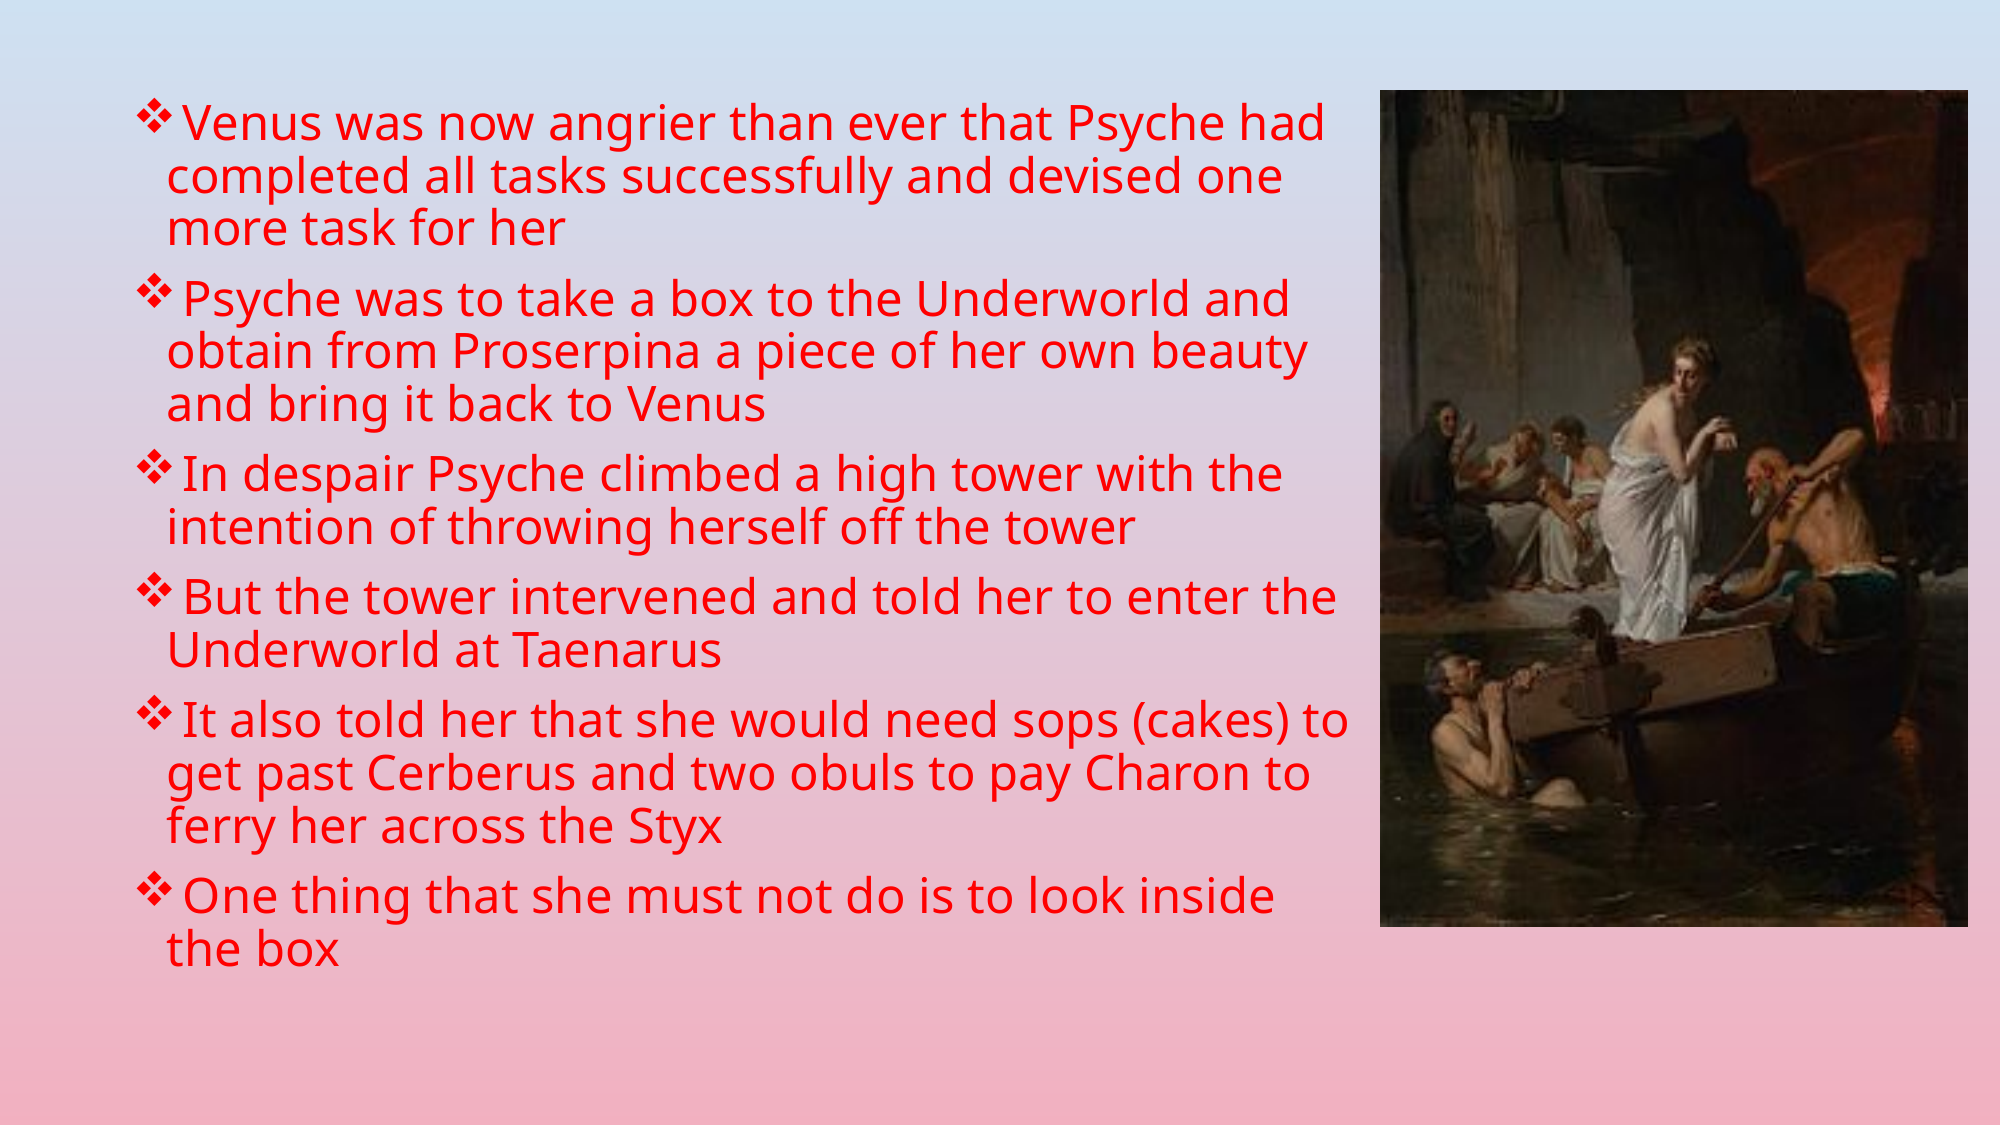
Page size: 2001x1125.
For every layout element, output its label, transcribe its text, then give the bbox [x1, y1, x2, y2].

list Venus was now angrier than ever that Psyche had completed all tasks successfully and devised one more task for her Psyche was to take a box to the Underworld and obtain from Proserpina a piece of her own beauty and bring it back to Venus In despair Psyche climbed a high tower with the intention of throwing herself off the tower But the tower intervened and told her to enter the Underworld at Taenarus It also told her that she would need sops (cakes) to get past Cerberus and two obuls to pay Charon to ferry her across the Styx One thing that she must not do is to look inside the box [117, 90, 1380, 991]
picture [1379, 90, 1968, 927]
